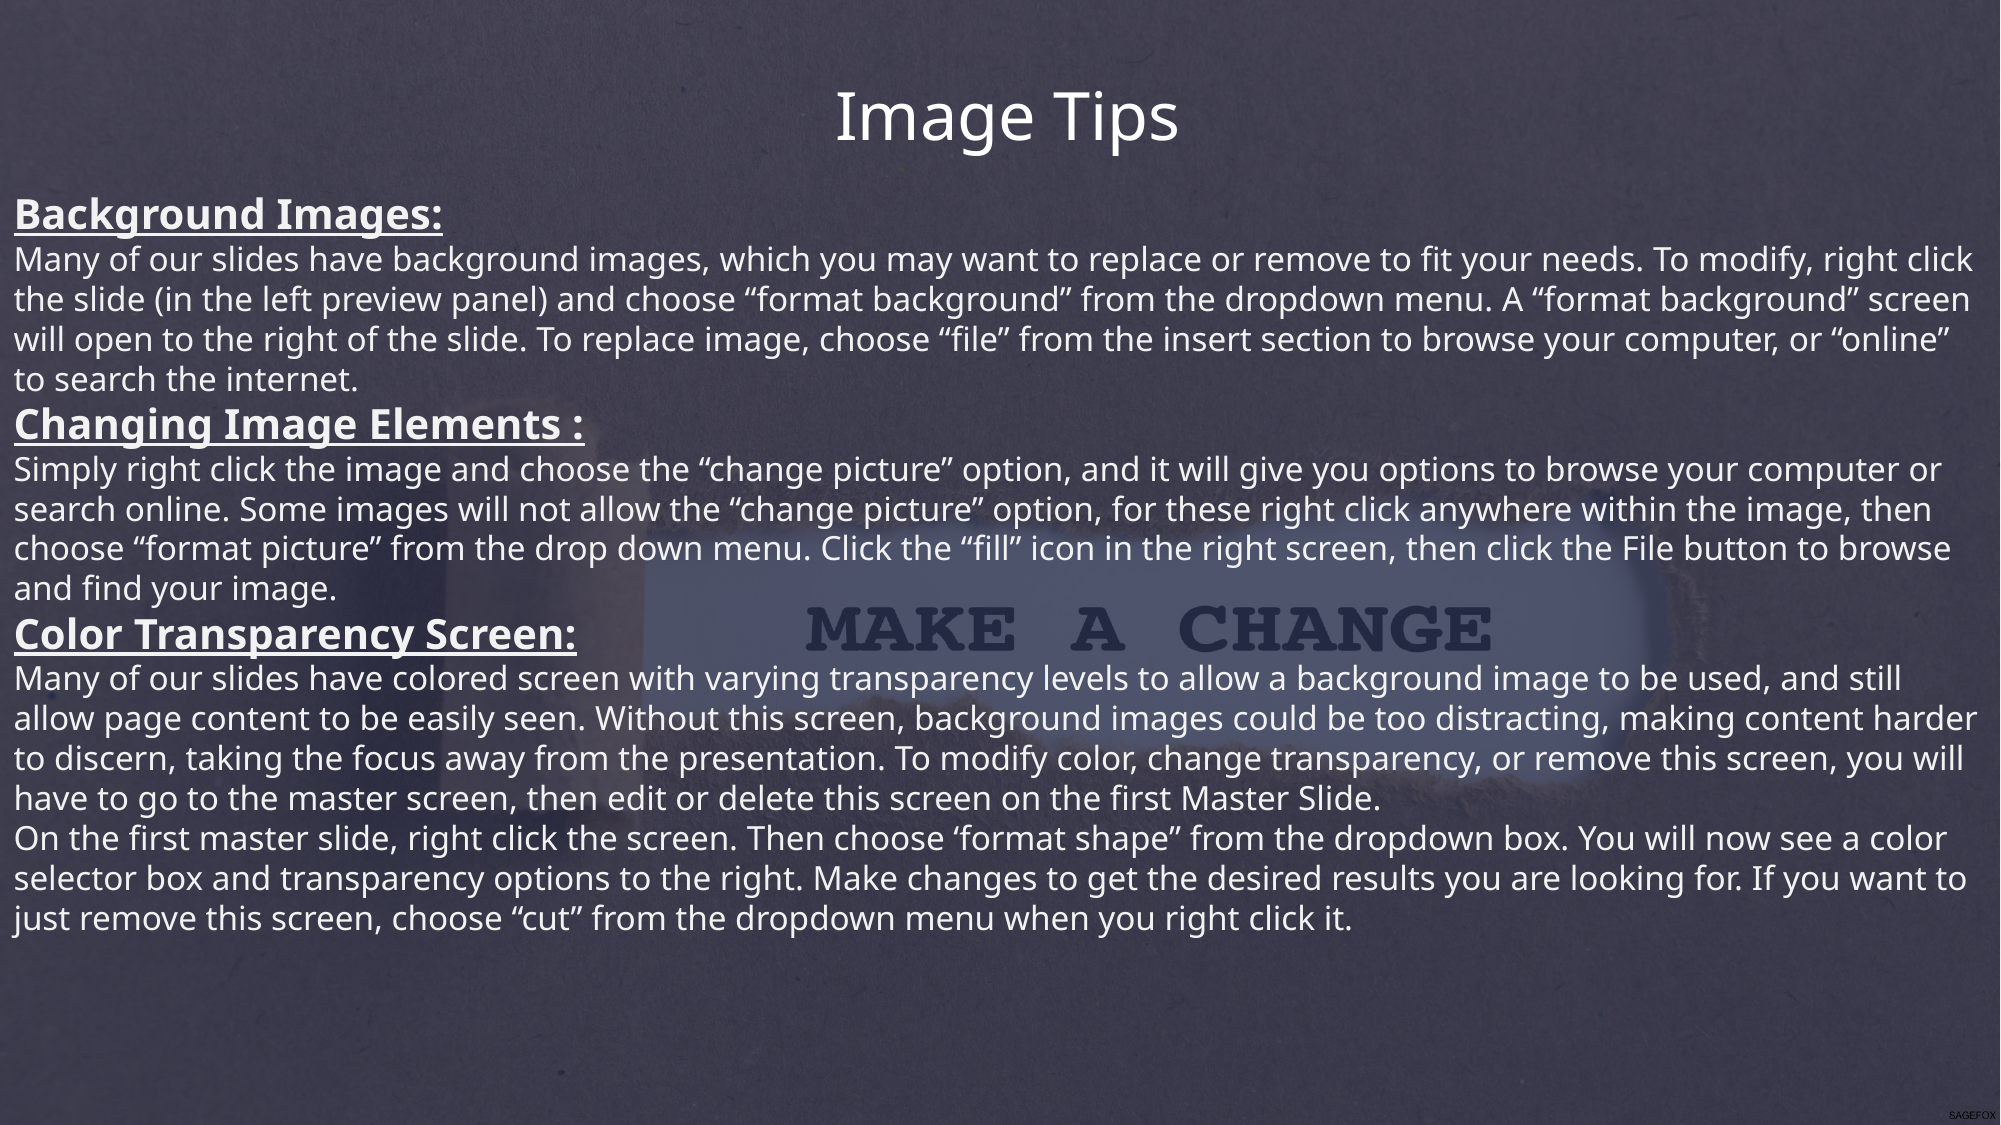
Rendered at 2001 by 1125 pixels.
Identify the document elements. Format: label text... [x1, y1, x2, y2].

text_box Background Images: Many of our slides have background images, which you may want to replace or remove to fit your needs. To modify, right click the slide (in the left preview panel) and choose “format background” from the dropdown menu. A “format background” screen will open to the right of the slide. To replace image, choose “file” from the insert section to browse your computer, or “online” to search the internet. Changing Image Elements : Simply right click the image and choose the “change picture” option, and it will give you options to browse your computer or search online. Some images will not allow the “change picture” option, for these right click anywhere within the image, then choose “format picture” from the drop down menu. Click the “fill” icon in the right screen, then click the File button to browse and find your image. Color Transparency Screen: Many of our slides have colored screen with varying transparency levels to allow a background image to be used, and still allow page content to be easily seen. Without this screen, background images could be too distracting, making content harder to discern, taking the focus away from the presentation. To modify color, change transparency, or remove this screen, you will have to go to the master screen, then edit or delete this screen on the first Master Slide. On the first master slide, right click the screen. Then choose ‘format shape” from the dropdown box. You will now see a color selector box and transparency options to the right. Make changes to get the desired results you are looking for. If you want to just remove this screen, choose “cut” from the dropdown menu when you right click it. [0, 0, 2000, 1125]
title Image Tips [597, 59, 1420, 177]
